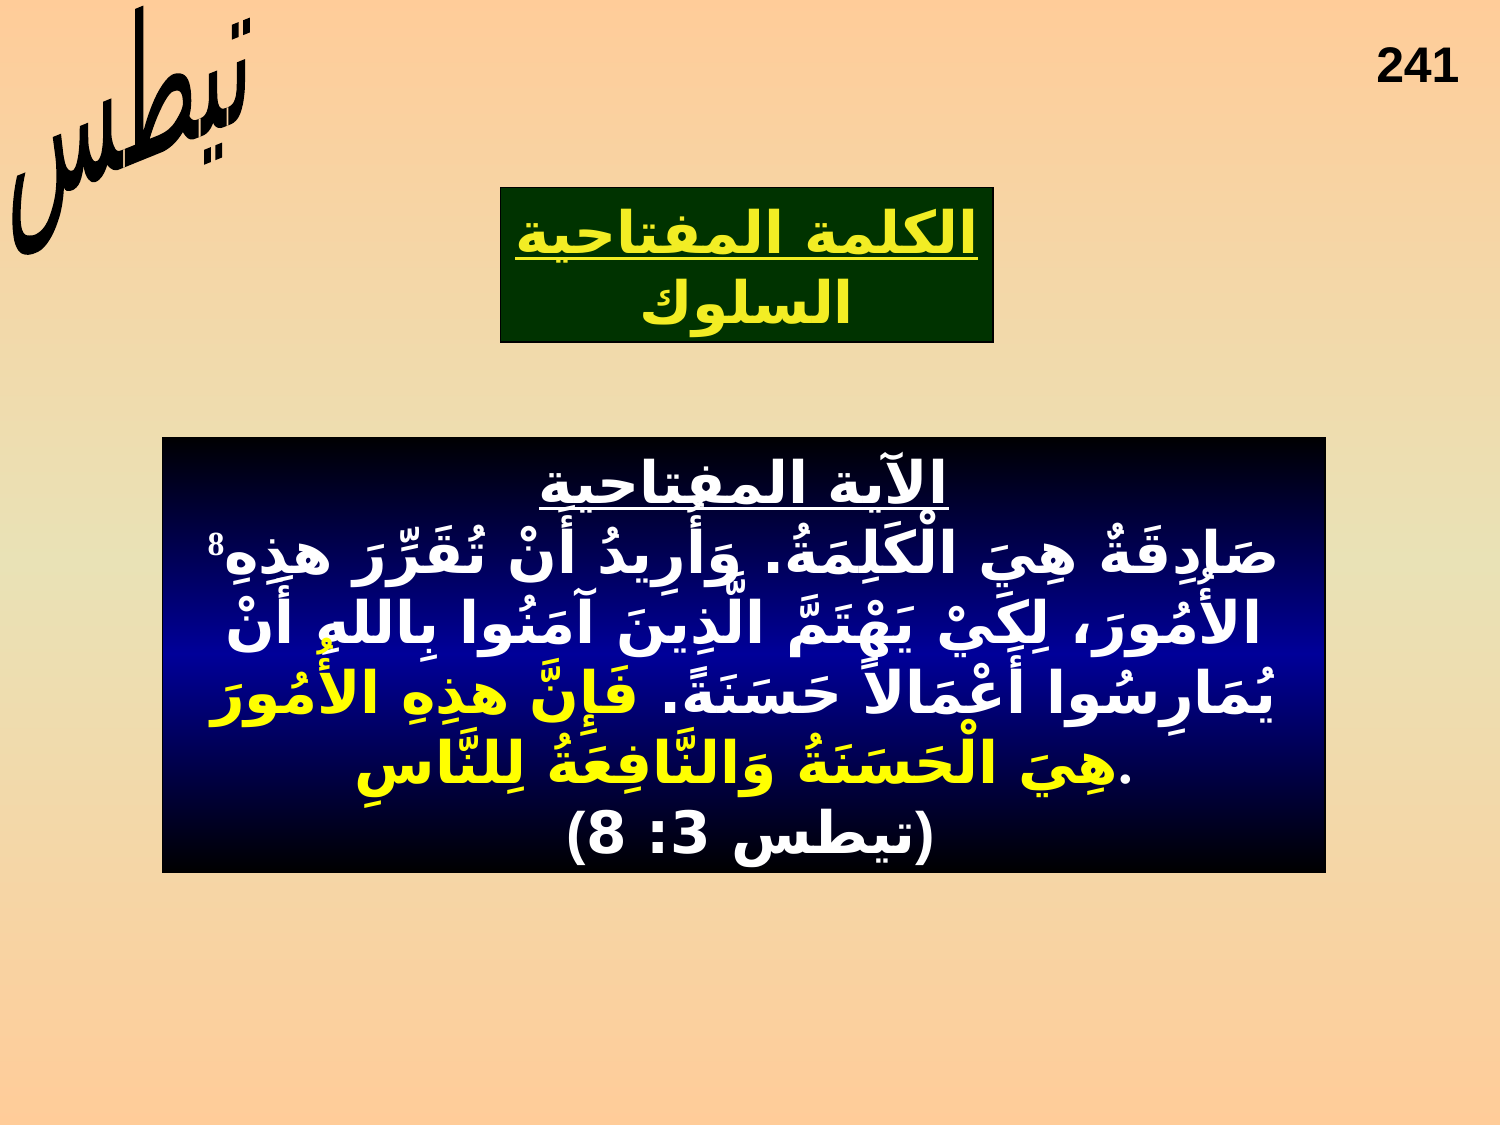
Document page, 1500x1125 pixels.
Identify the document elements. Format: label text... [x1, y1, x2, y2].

text_box الآية المفتاحية 8صَادِقَةٌ هِيَ الْكَلِمَةُ. وَأُرِيدُ أَنْ تُقَرِّرَ هذِهِ الأُمُورَ، لِكَيْ يَهْتَمَّ الَّذِينَ آمَنُوا بِاللهِ أَنْ يُمَارِسُوا أَعْمَالاً حَسَنَةً. فَإِنَّ هذِهِ الأُمُورَ هِيَ الْحَسَنَةُ وَالنَّافِعَةُ لِلنَّاسِ. (تيطس 3: 8) [162, 437, 1325, 873]
text_box 241 [1361, 24, 1475, 100]
text_box الكلمة المفتاحية السلوك [500, 187, 993, 343]
